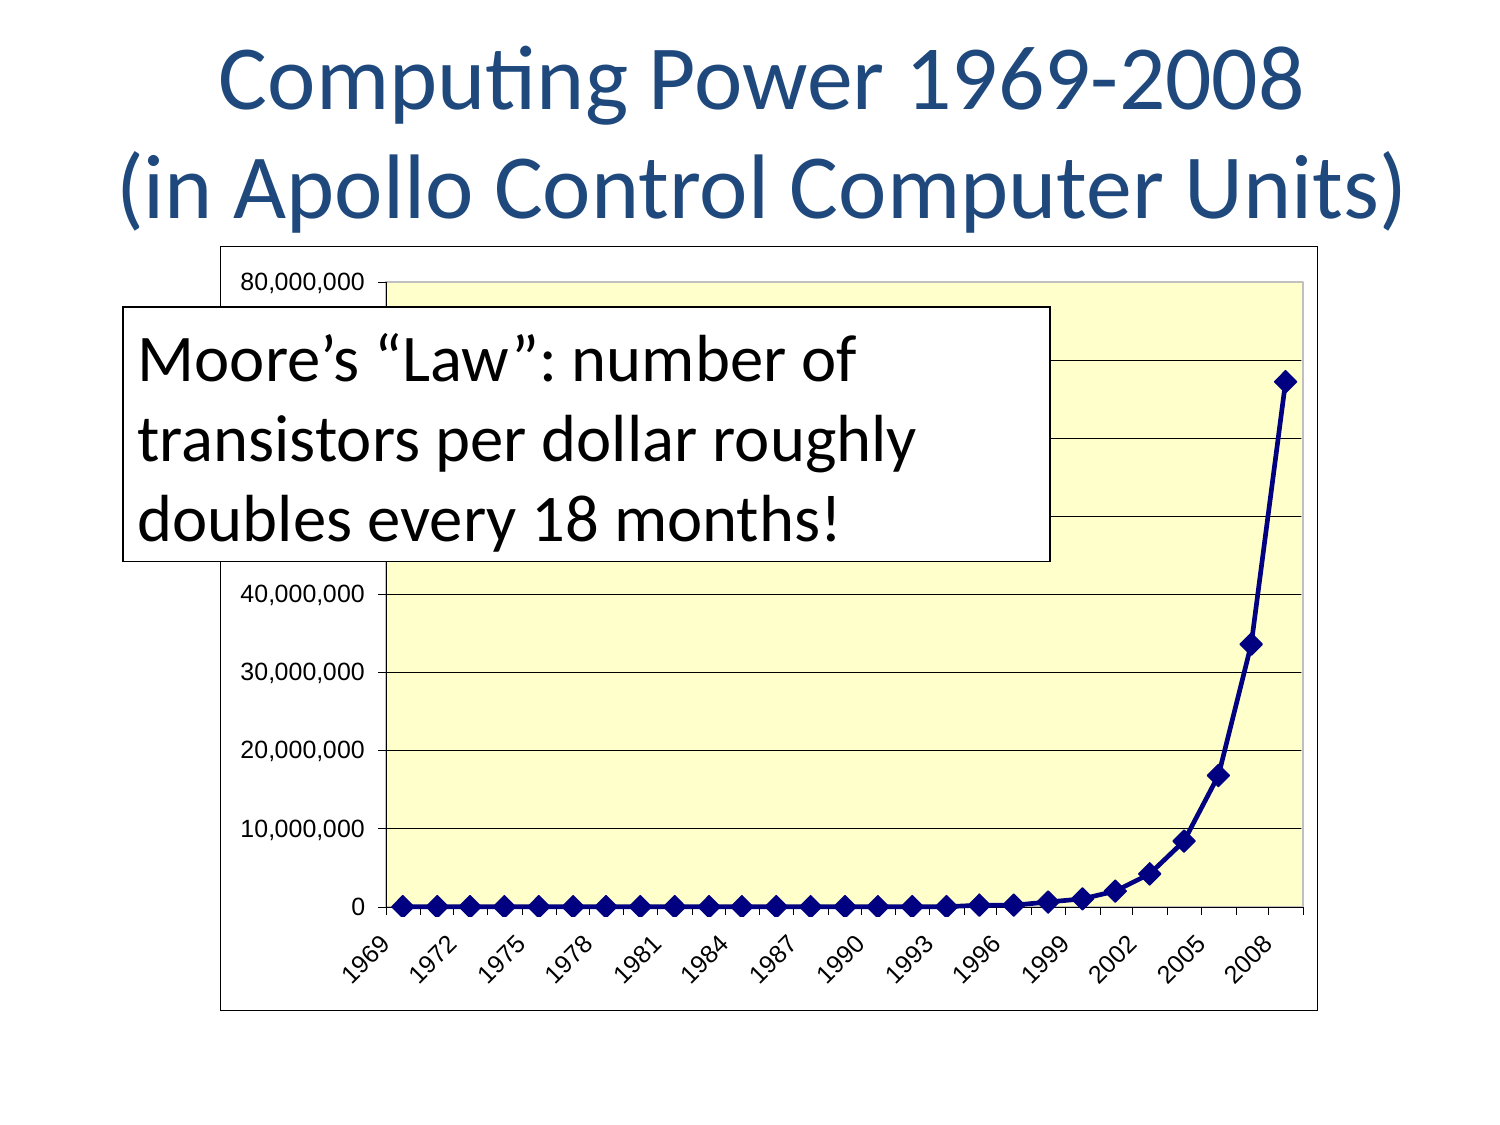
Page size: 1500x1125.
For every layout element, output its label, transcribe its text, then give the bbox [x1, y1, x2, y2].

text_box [211, 237, 1327, 1018]
text_box Computing Power 1969-2008 (in Apollo Control Computer Units) [24, 6, 1500, 248]
text_box Moore’s “Law”: number of transistors per dollar roughly doubles every 18 months! [122, 306, 206, 562]
